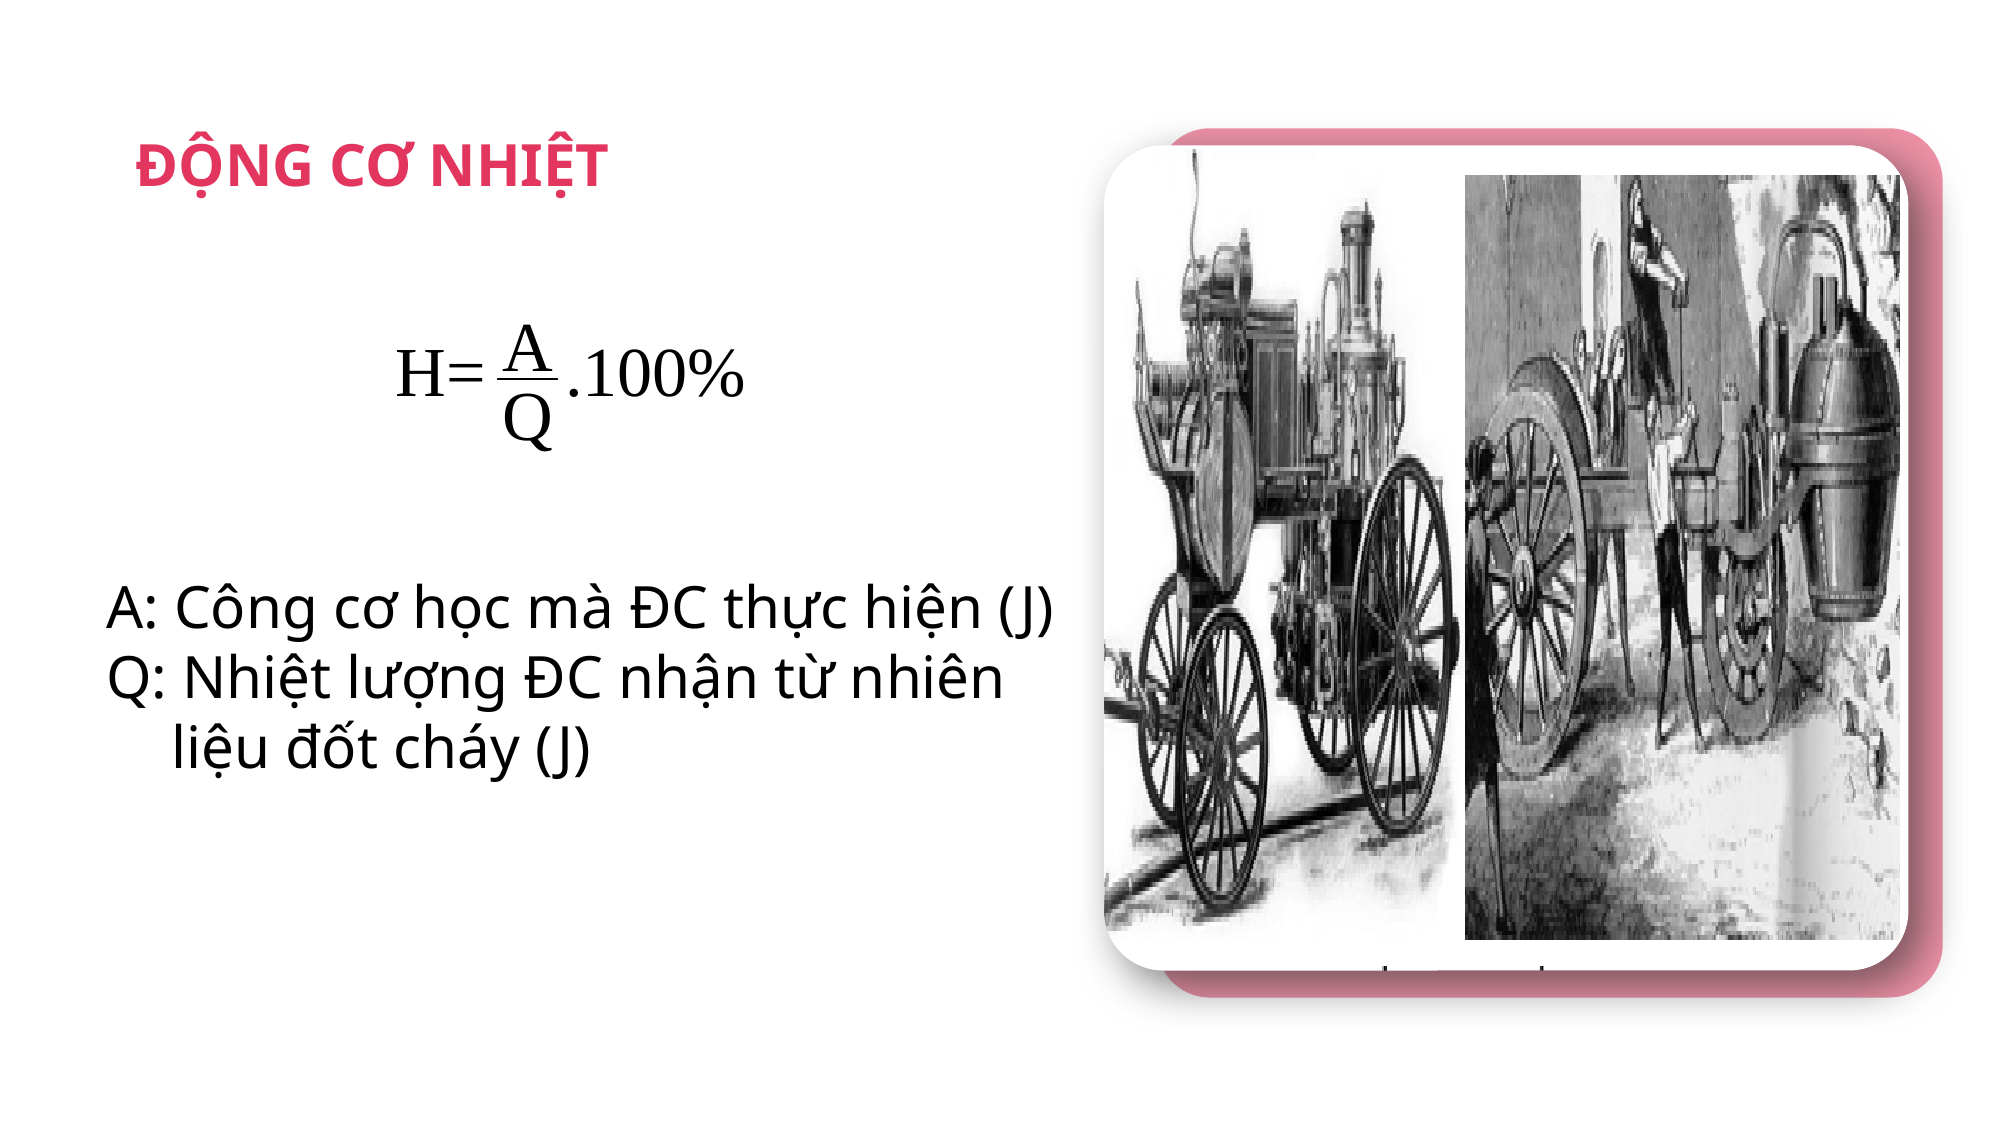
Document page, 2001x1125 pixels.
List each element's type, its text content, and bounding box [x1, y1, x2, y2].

text_box A: Công cơ học mà ĐC thực hiện (J) Q: Nhiệt lượng ĐC nhận từ nhiên liệu đốt cháy (J) [91, 562, 1075, 788]
text_box [1850, 127, 1944, 176]
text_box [384, 302, 760, 467]
picture [1104, 145, 1909, 971]
text_box ĐỘNG CƠ NHIỆT [121, 121, 749, 206]
